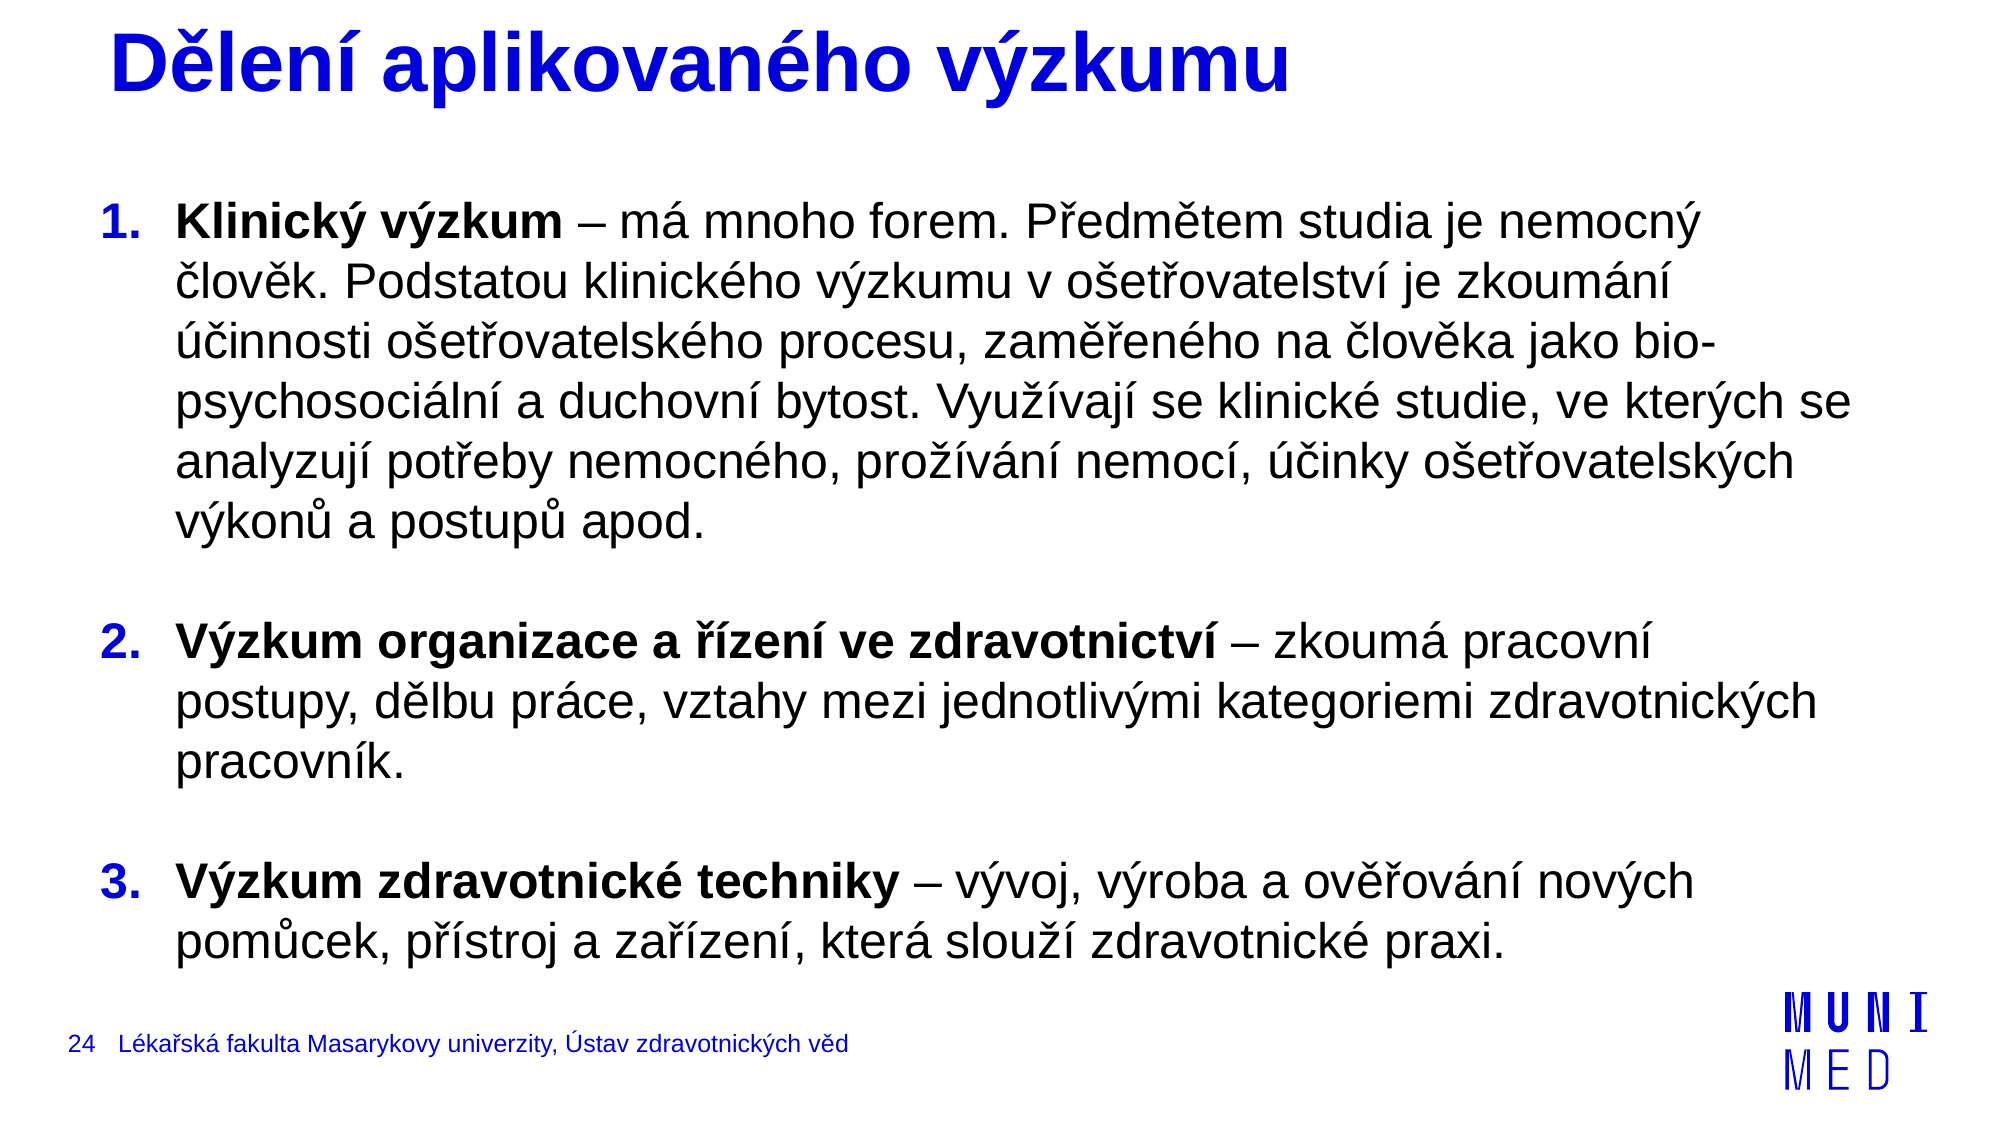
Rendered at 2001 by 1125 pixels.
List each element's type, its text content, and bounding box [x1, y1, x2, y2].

footer Lékařská fakulta Masarykovy univerzity, Ústav zdravotnických věd [118, 1021, 1418, 1063]
list Klinický výzkum – má mnoho forem. Předmětem studia je nemocný člověk. Podstatou klinického výzkumu v ošetřovatelství je zkoumání účinnosti ošetřovatelského procesu, zaměřeného na člověka jako bio-psychosociální a duchovní bytost. Využívají se klinické studie, ve kterých se analyzují potřeby nemocného, prožívání nemocí, účinky ošetřovatelských výkonů a postupů apod. Výzkum organizace a řízení ve zdravotnictví – zkoumá pracovní postupy, dělbu práce, vztahy mezi jednotlivými kategoriemi zdravotnických pracovník. Výzkum zdravotnické techniky – vývoj, výroba a ověřování nových pomůcek, přístroj a zařízení, která slouží zdravotnické praxi. [88, 189, 1853, 869]
title Dělení aplikovaného výzkumu [109, 24, 1874, 99]
slide_number 24 [67, 1021, 110, 1063]
